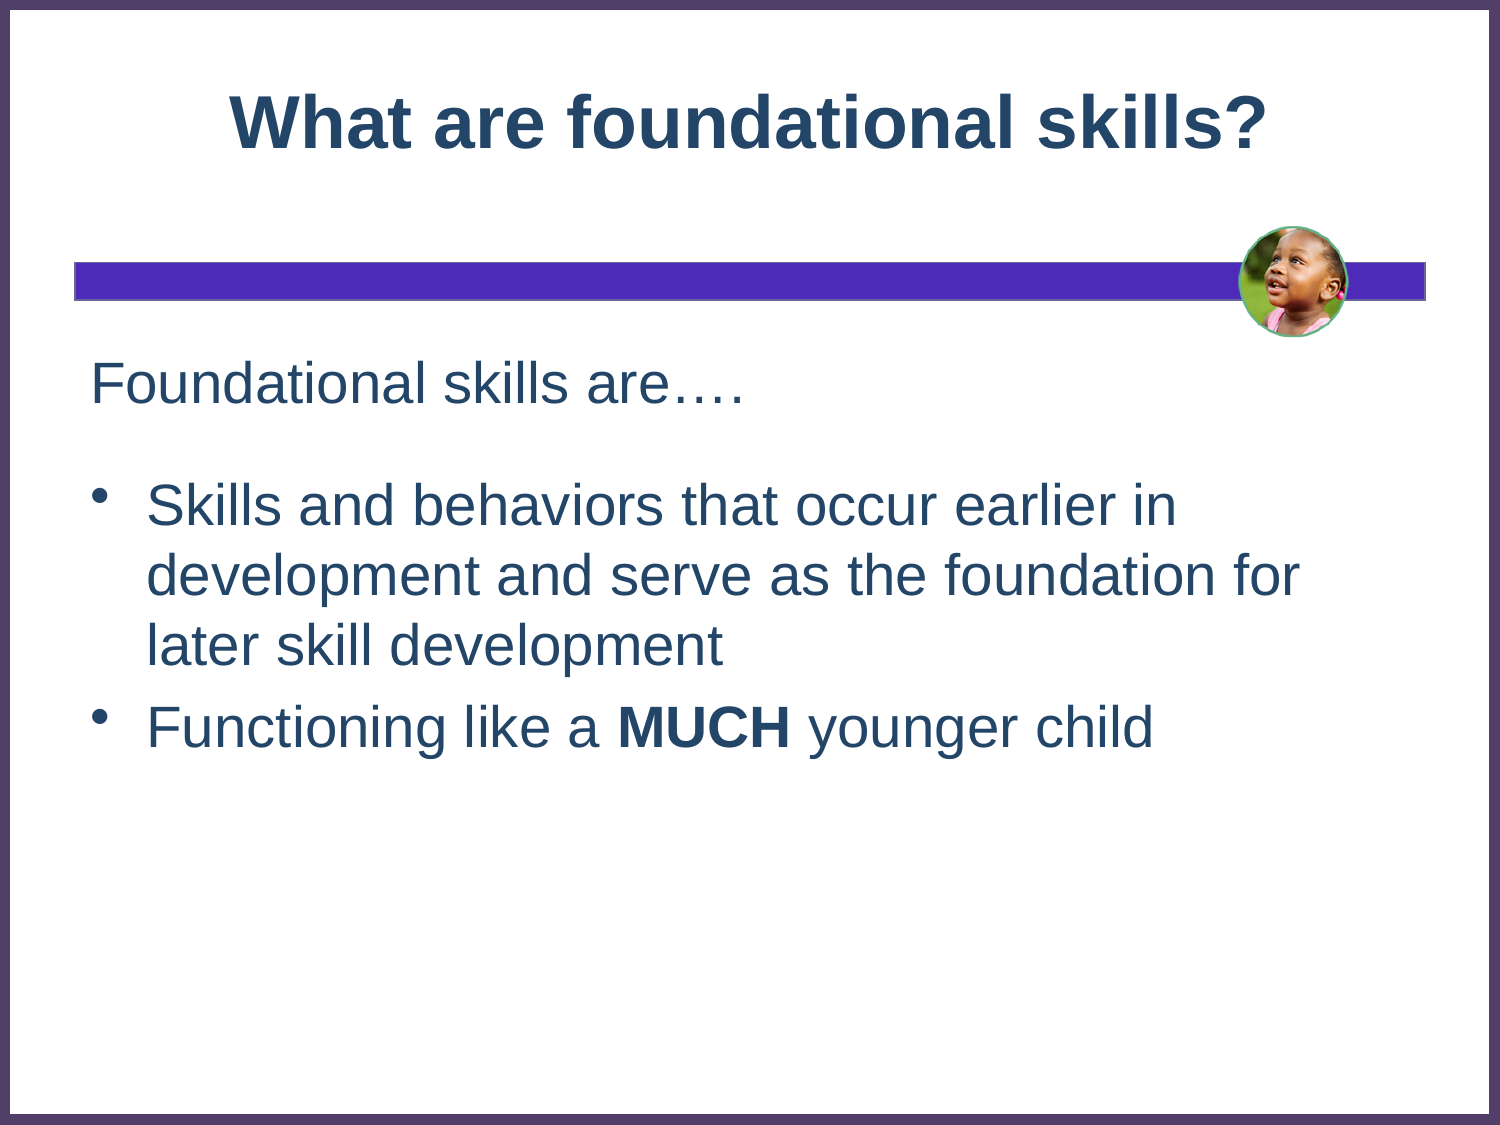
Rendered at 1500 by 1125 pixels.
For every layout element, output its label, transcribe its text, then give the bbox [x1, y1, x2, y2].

picture [1237, 224, 1350, 337]
title What are foundational skills? [87, 24, 1413, 213]
list Foundational skills are…. Skills and behaviors that occur earlier in development and serve as the foundation for later skill development Functioning like a MUCH younger child [74, 337, 1426, 1025]
